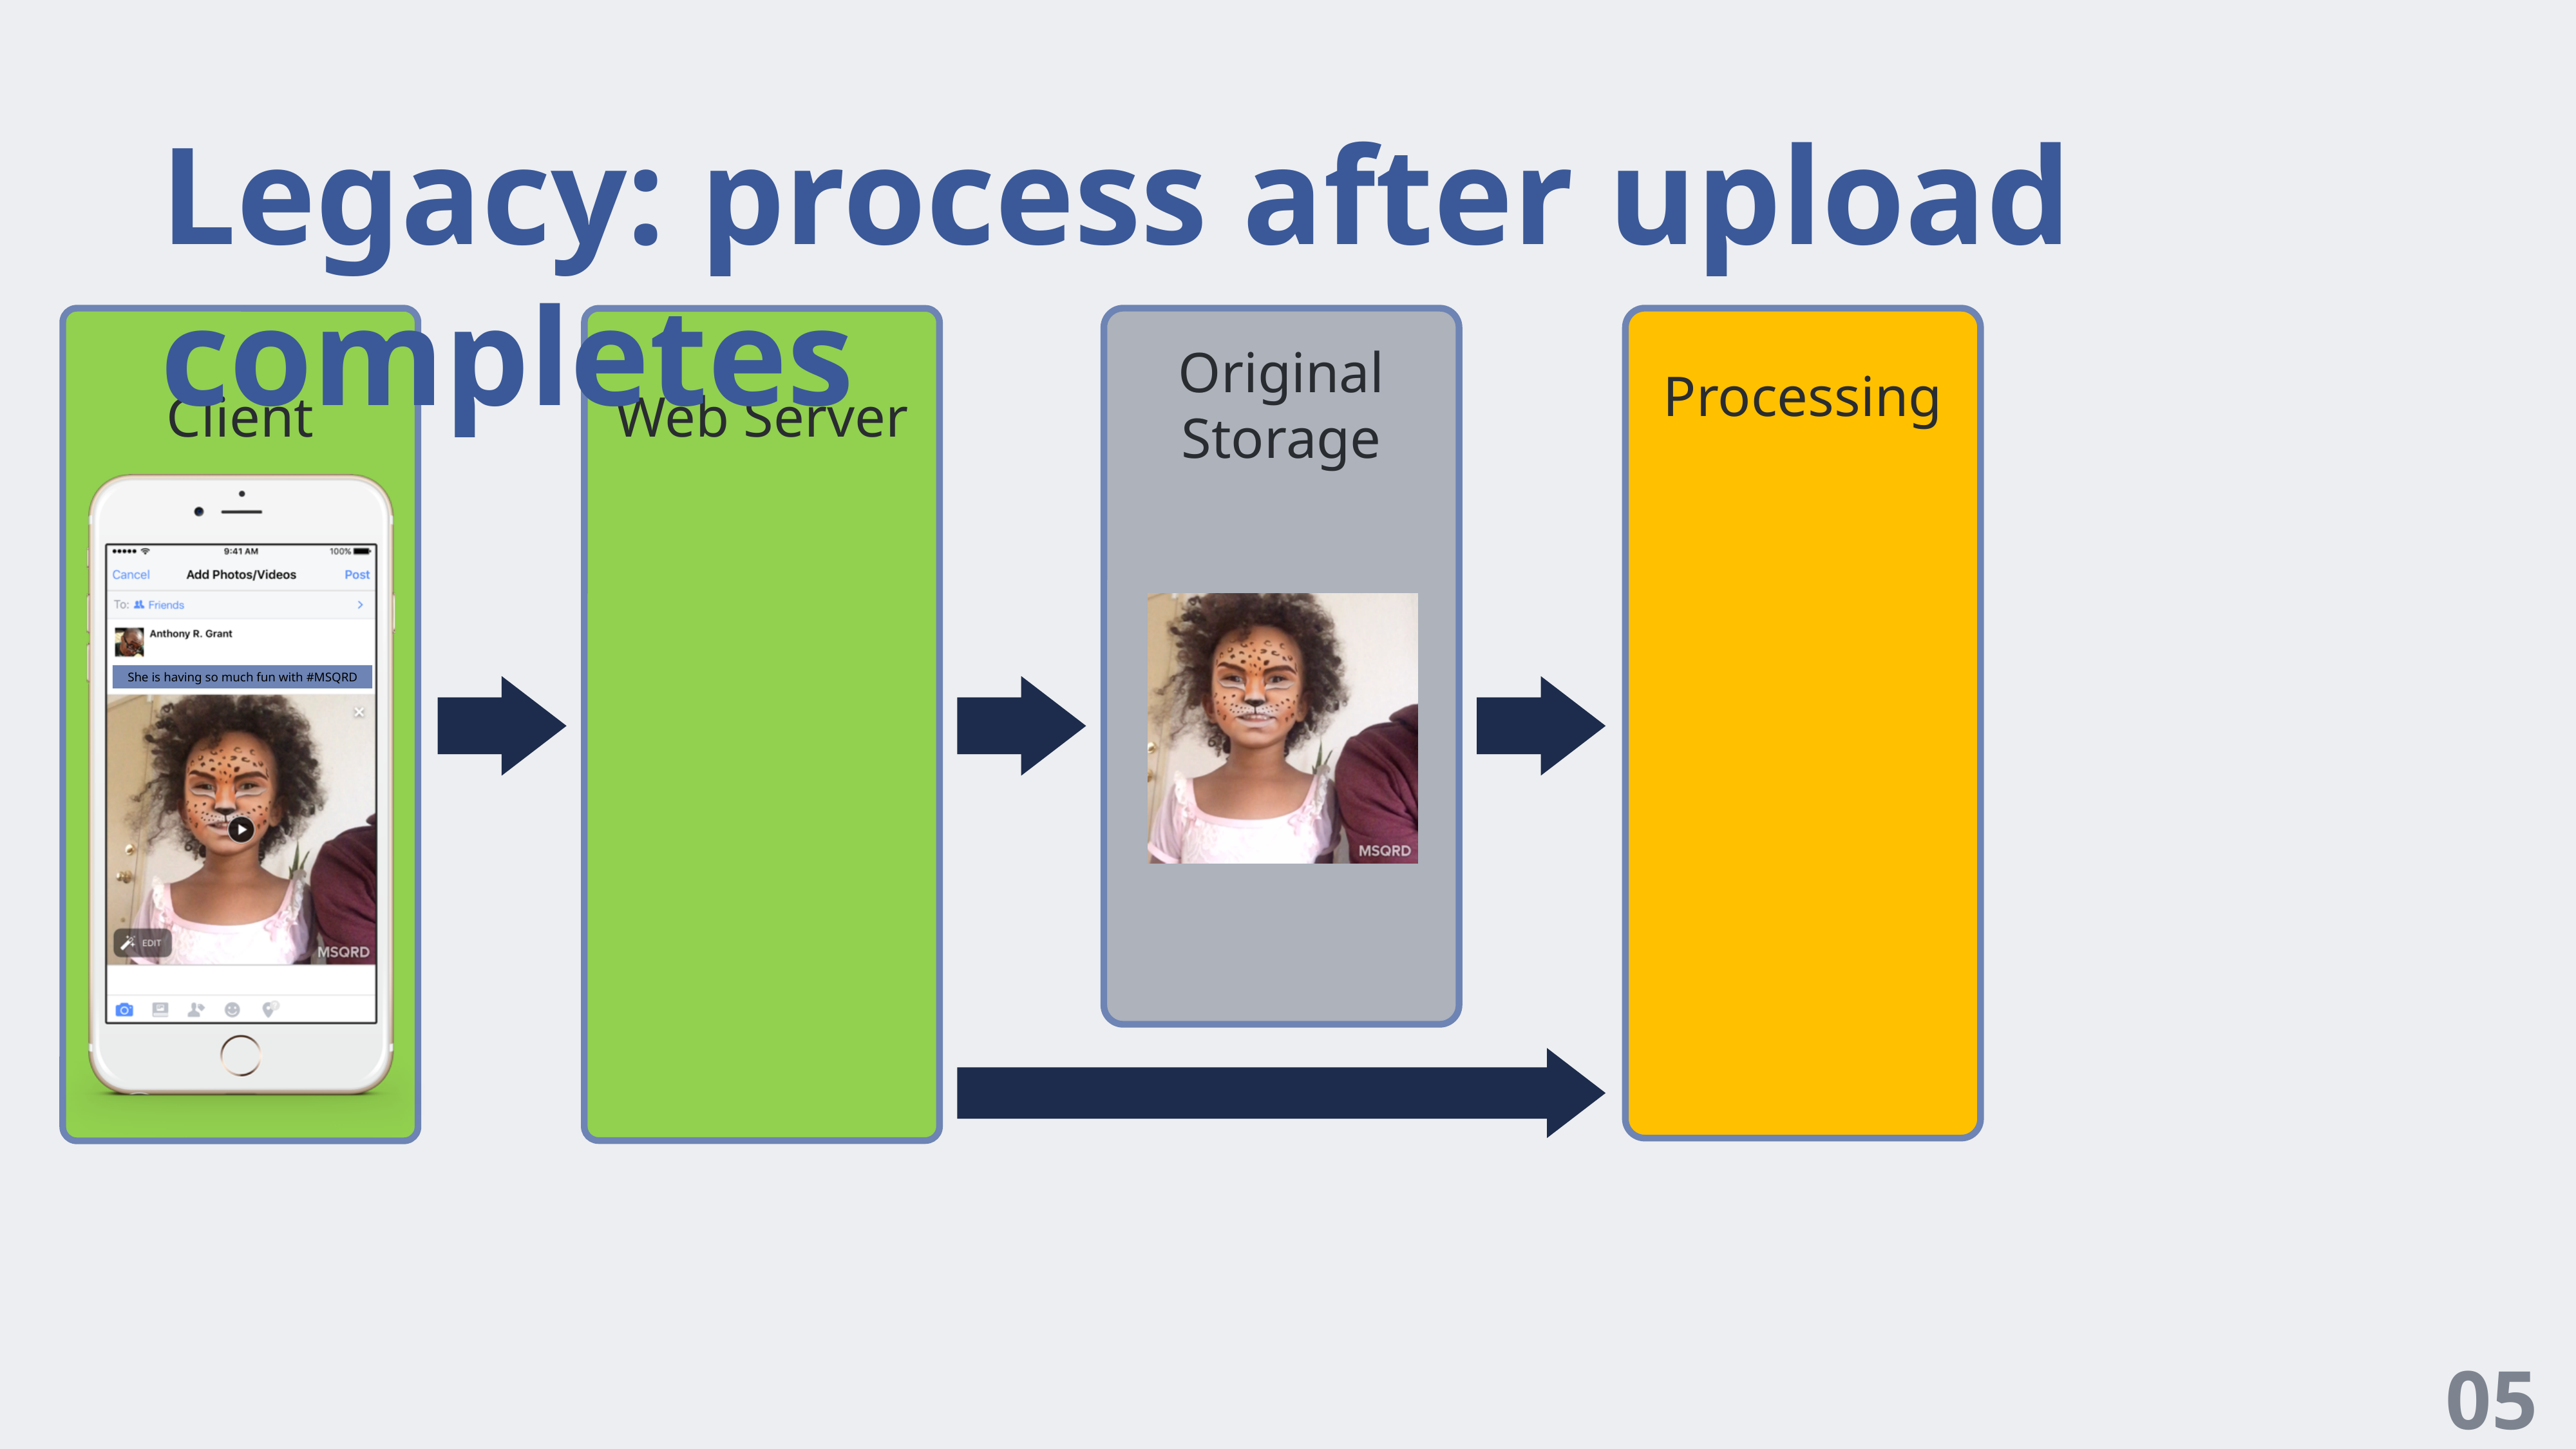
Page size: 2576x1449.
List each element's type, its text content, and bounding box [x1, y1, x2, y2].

text_box Client [69, 1139, 412, 1141]
title Legacy: process after upload completes [160, 109, 2415, 305]
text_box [62, 473, 425, 1139]
text_box Web Server [584, 308, 940, 1141]
text_box Client [62, 308, 419, 473]
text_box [957, 308, 1981, 1139]
text_box 05 [2414, 1334, 2570, 1449]
text_box [437, 676, 567, 776]
picture [1148, 593, 1419, 864]
